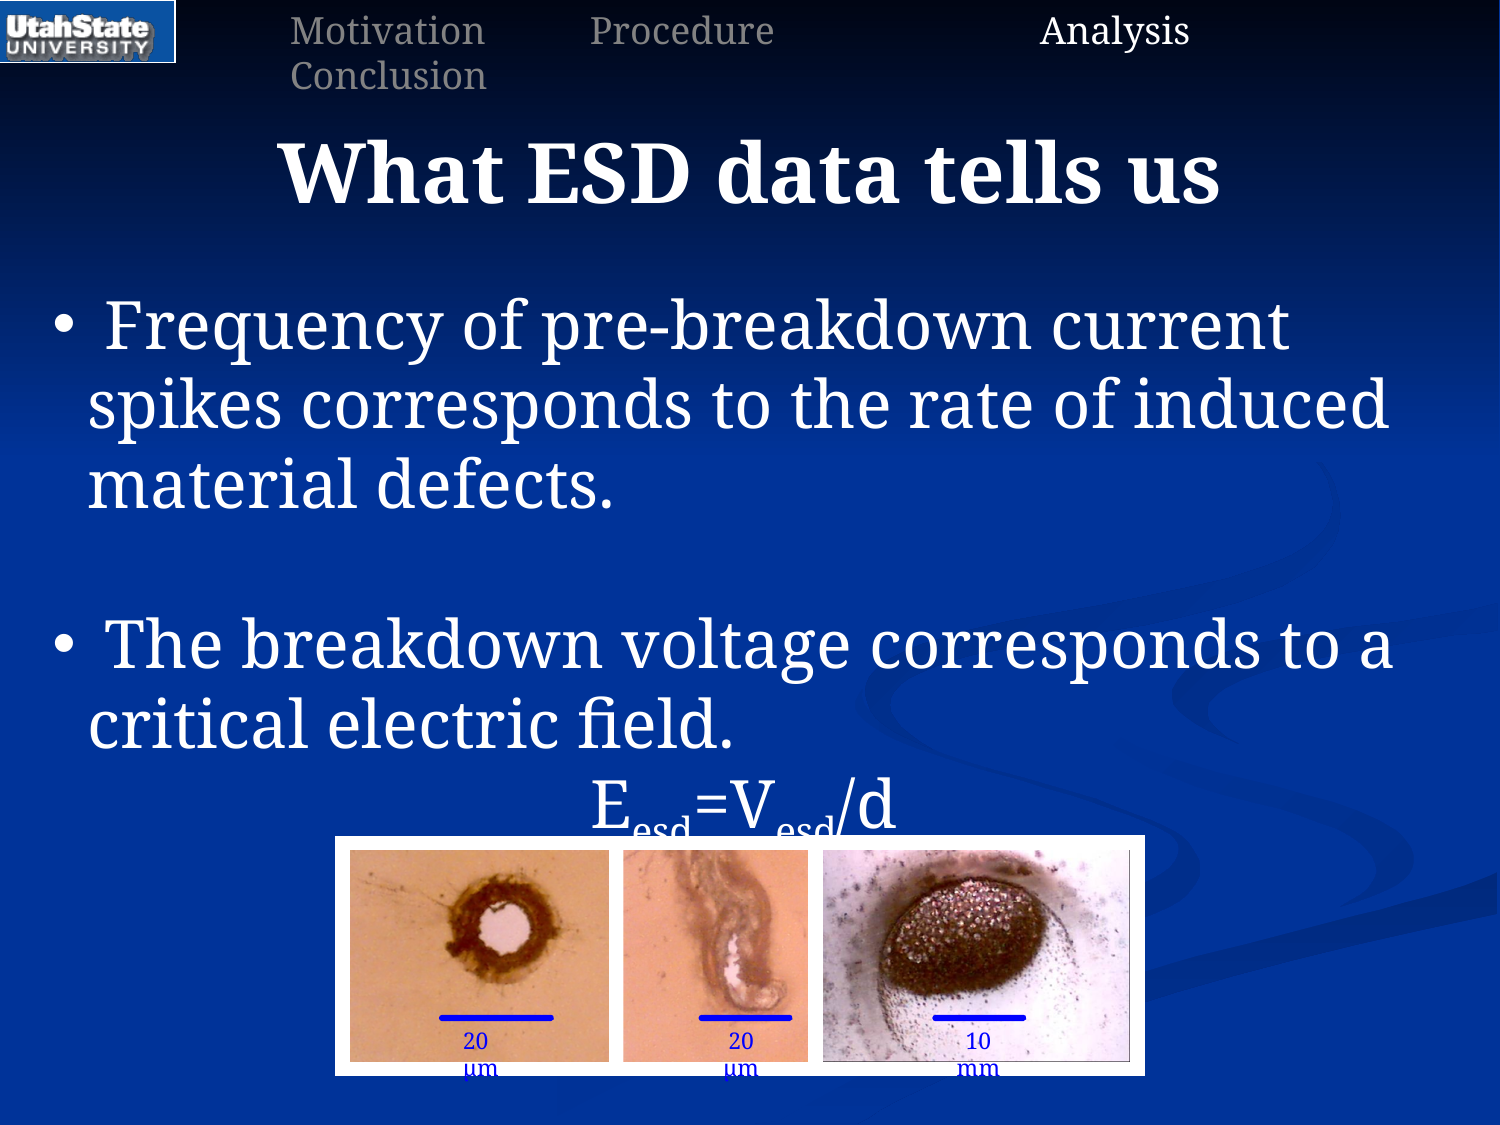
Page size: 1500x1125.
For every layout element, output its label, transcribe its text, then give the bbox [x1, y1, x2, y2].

text_box Frequency of pre-breakdown current spikes corresponds to the rate of induced material defects. The breakdown voltage corresponds to a critical electric field. Eesd=Vesd/d [37, 275, 1450, 921]
text_box What ESD data tells us [0, 112, 1500, 228]
text_box Motivation Procedure Analysis Conclusion [274, 0, 1500, 105]
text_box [0, 0, 176, 63]
text_box [1137, 262, 1475, 323]
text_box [349, 849, 1131, 1065]
